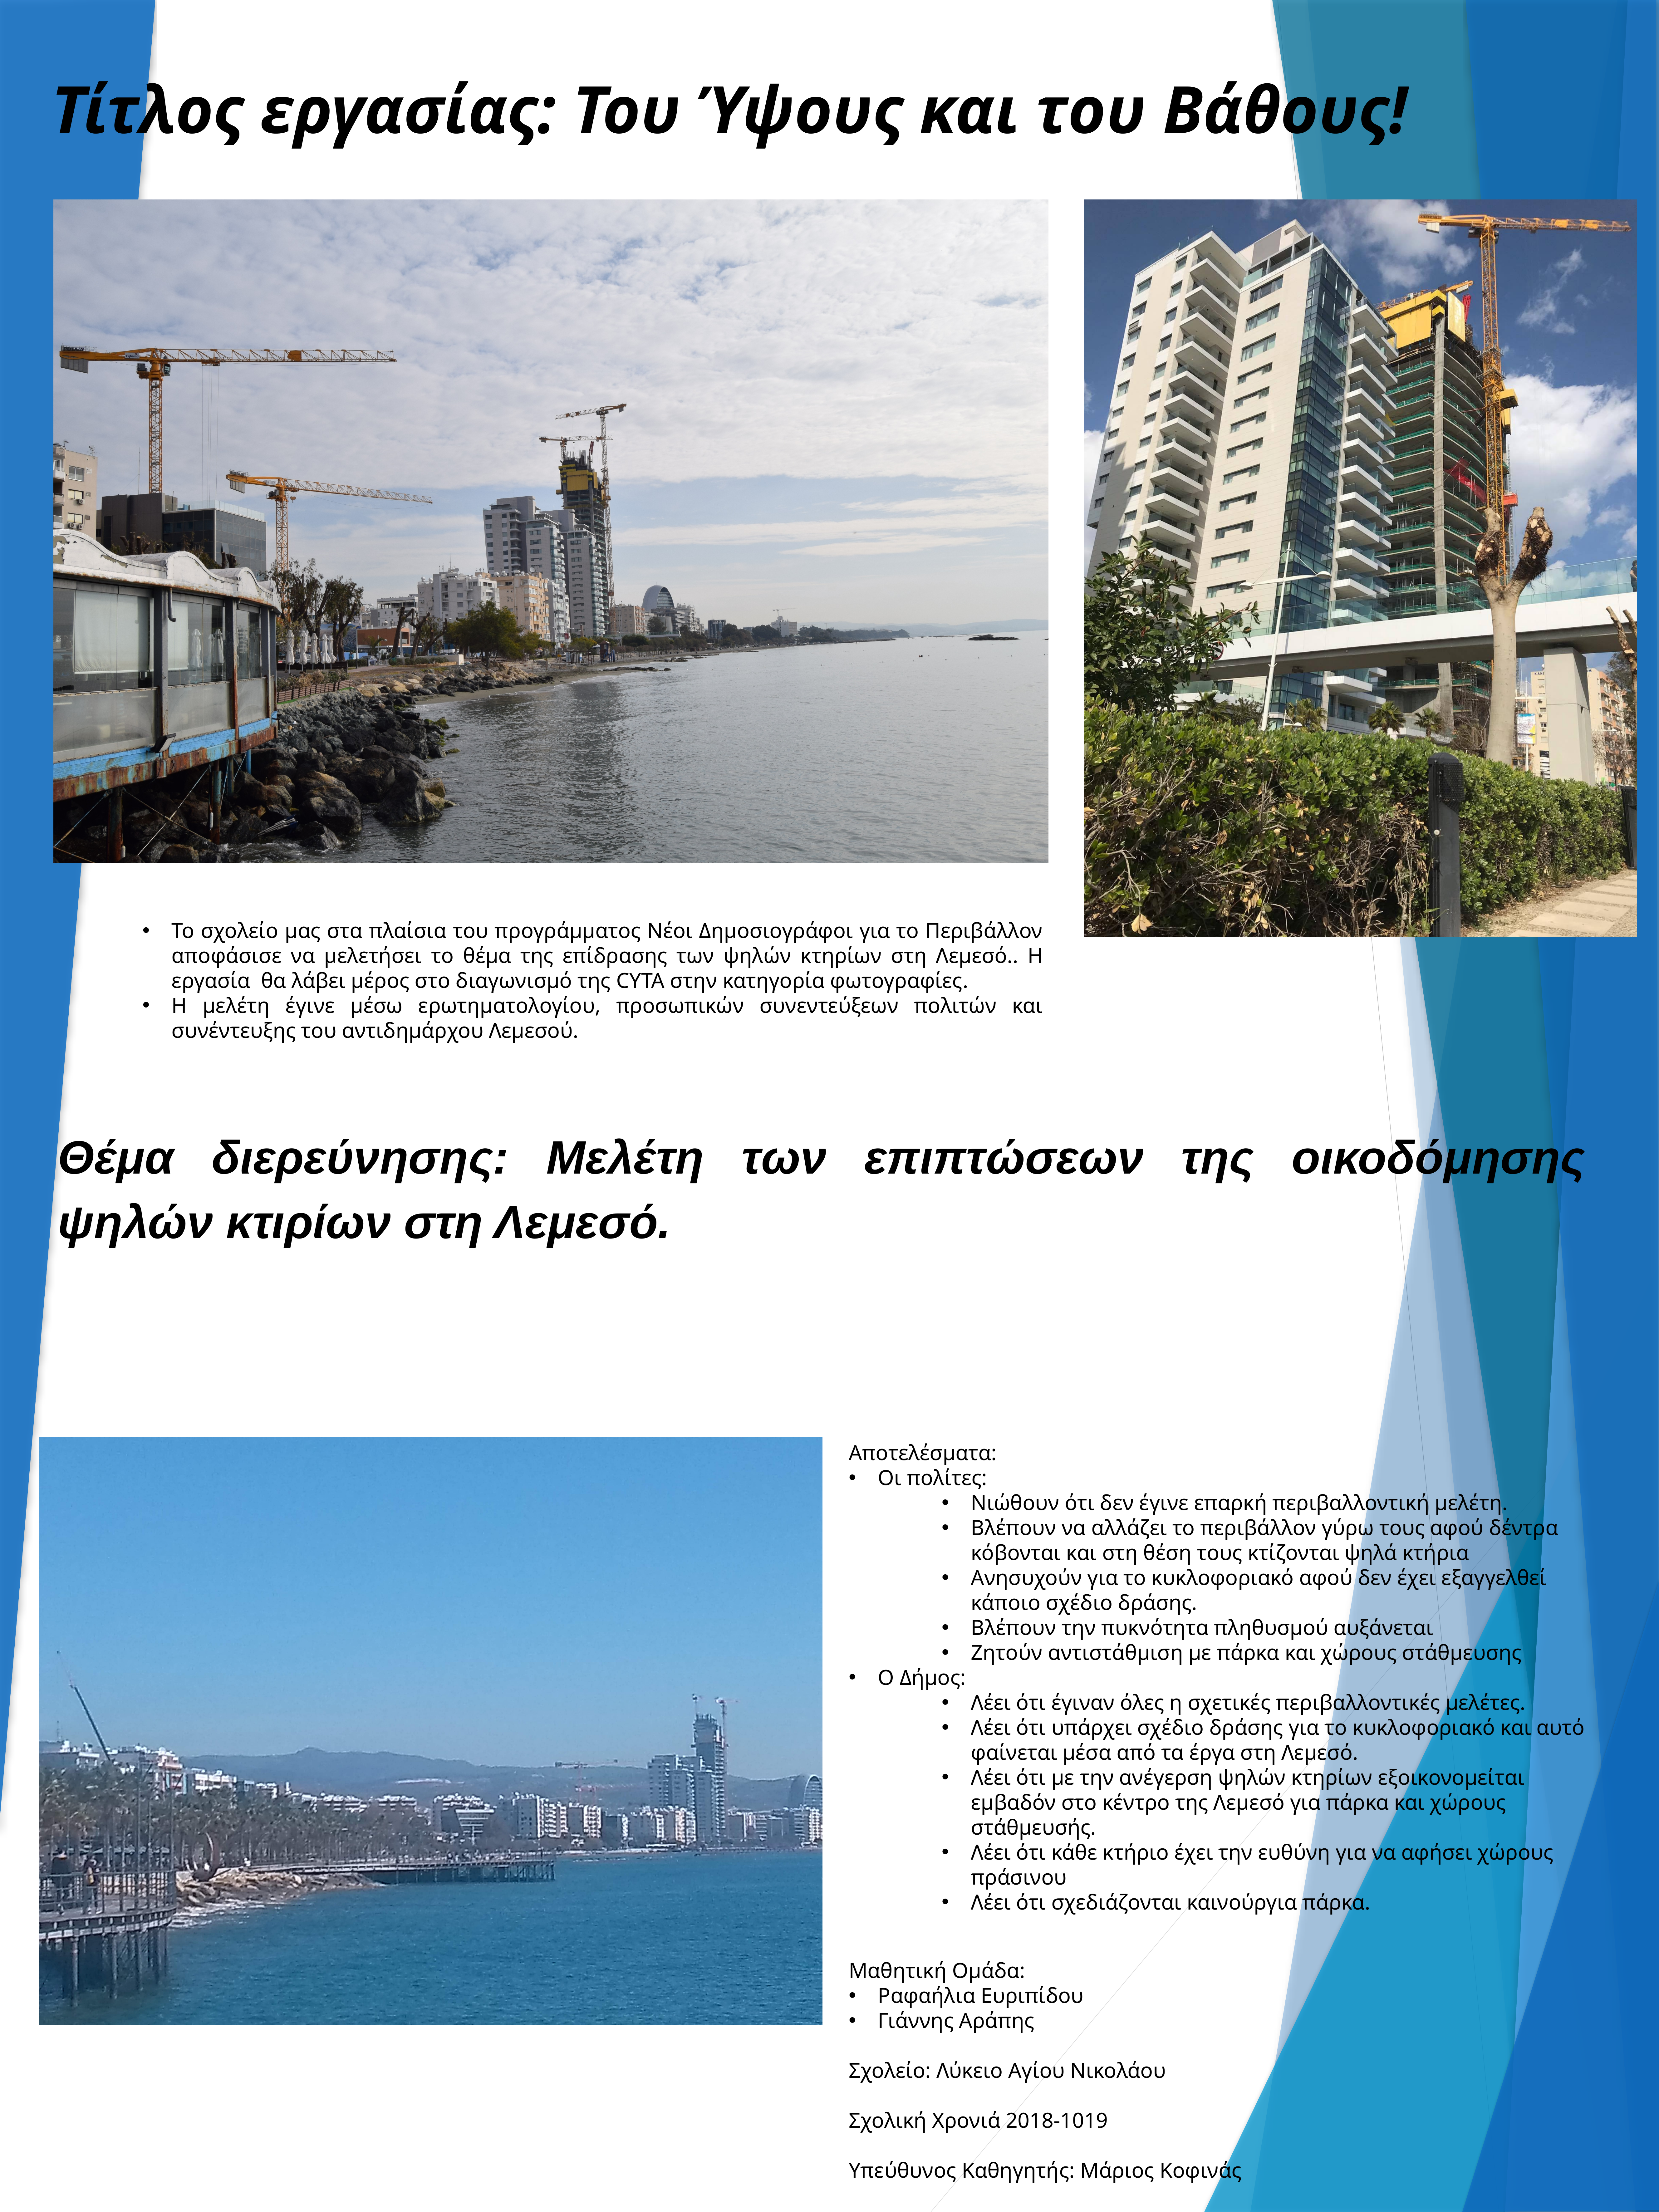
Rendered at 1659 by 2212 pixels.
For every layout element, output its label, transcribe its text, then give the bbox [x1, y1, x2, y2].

text_box Μαθητική Ομάδα: Ραφαήλια Ευριπίδου Γιάννης Αράπης Σχολείο: Λύκειο Αγίου Νικολάου Σχολική Χρονιά 2018-1019 Υπεύθυνος Καθηγητής: Μάριος Κοφινάς [844, 1955, 1659, 2185]
text_box Θέμα διερεύνησης: Μελέτη των επιπτώσεων της οικοδόμησης ψηλών κτιρίων στη Λεμεσό. [53, 1116, 1591, 1250]
text_box Τίτλος εργασίας: Του Ύψους και του Βάθους! [47, 66, 1615, 149]
picture [53, 199, 1049, 863]
text_box Αποτελέσματα: Οι πολίτες: Νιώθουν ότι δεν έγινε επαρκή περιβαλλοντική μελέτη. Βλέπουν να αλλάζει το περιβάλλον γύρω τους αφού δέντρα κόβονται και στη θέση τους κτίζονται ψηλά κτήρια Ανησυχούν για το κυκλοφοριακό αφού δεν έχει εξαγγελθεί κάποιο σχέδιο δράσης. Βλέπουν την πυκνότητα πληθυσμού αυξάνεται Ζητούν αντιστάθμιση με πάρκα και χώρους στάθμευσης Ο Δήμος: Λέει ότι έγιναν όλες η σχετικές περιβαλλοντικές μελέτες. Λέει ότι υπάρχει σχέδιο δράσης για το κυκλοφοριακό και αυτό φαίνεται μέσα από τα έργα στη Λεμεσό. Λέει ότι με την ανέγερση ψηλών κτηρίων εξοικονομείται εμβαδόν στο κέντρο της Λεμεσό για πάρκα και χώρους στάθμευσής. Λέει ότι κάθε κτήριο έχει την ευθύνη για να αφήσει χώρους πράσινου Λέει ότι σχεδιάζονται καινούργια πάρκα. [844, 1437, 1592, 1916]
text_box Το σχολείο μας στα πλαίσια του προγράμματος Νέοι Δημοσιογράφοι για το Περιβάλλον αποφάσισε να μελετήσει το θέμα της επίδρασης των ψηλών κτηρίων στη Λεμεσό.. Η εργασία θα λάβει μέρος στο διαγωνισμό της CYTA στην κατηγορία φωτογραφίες. Η μελέτη έγινε μέσω ερωτηματολογίου, προσωπικών συνεντεύξεων πολιτών και συνέντευξης του αντιδημάρχου Λεμεσού. [138, 915, 1048, 1045]
picture [1084, 199, 1637, 937]
picture [38, 1437, 822, 2025]
